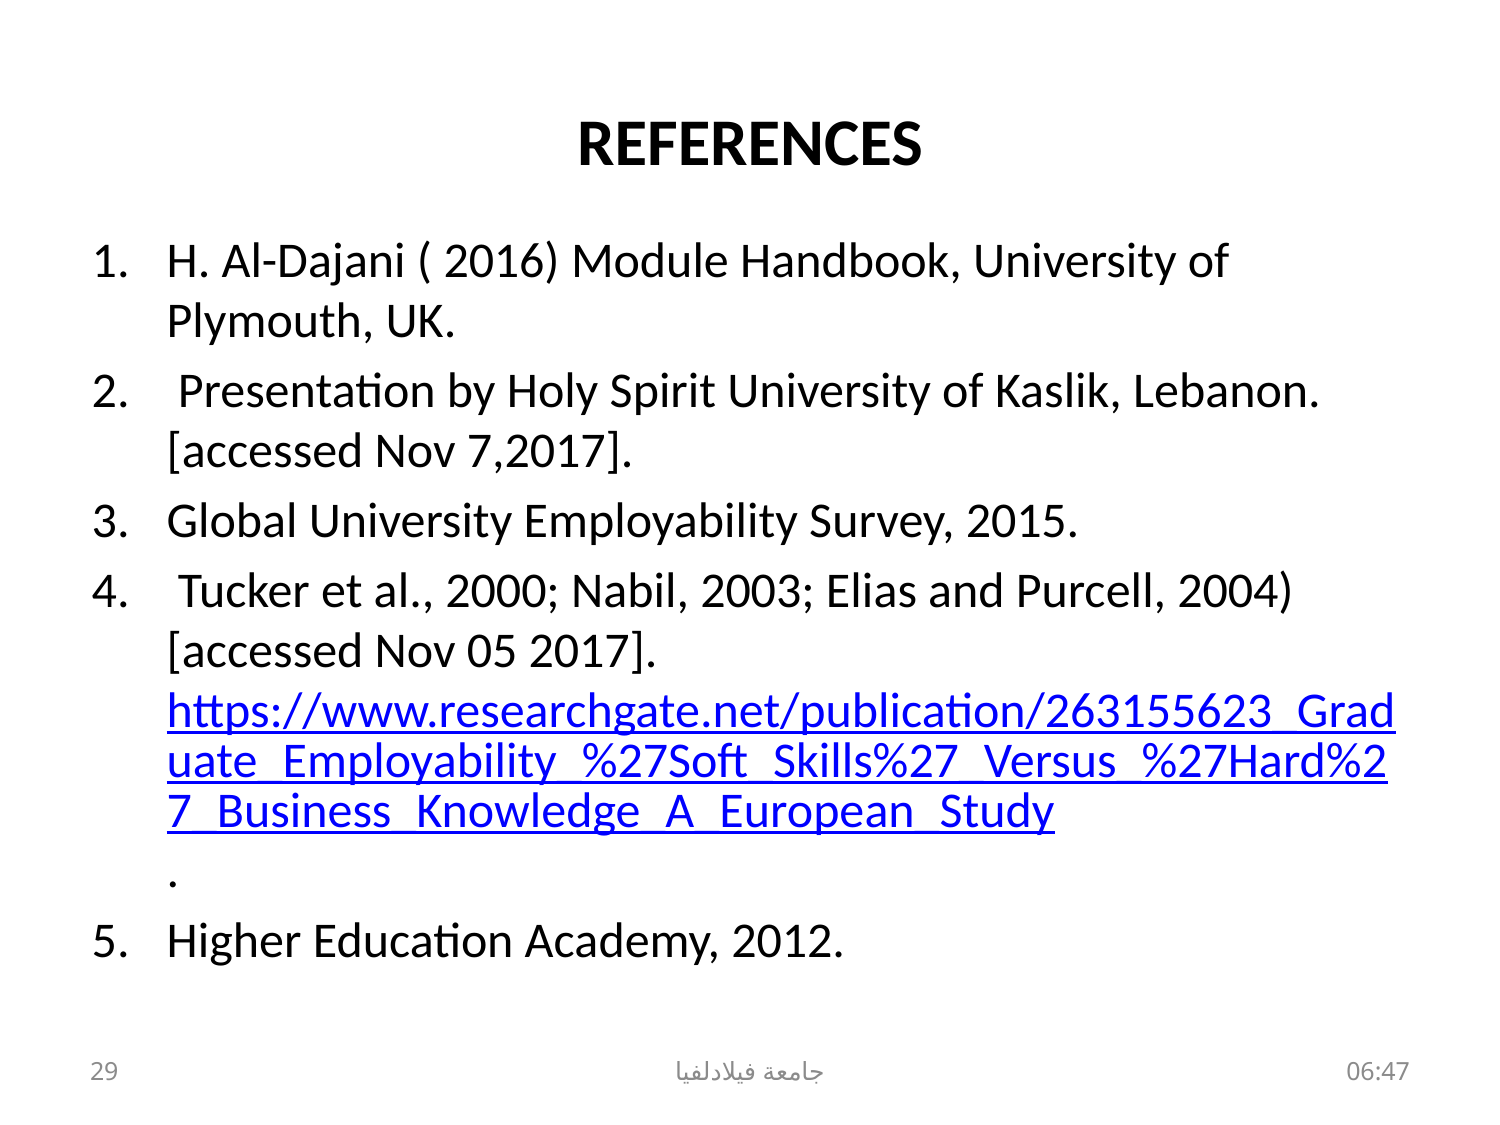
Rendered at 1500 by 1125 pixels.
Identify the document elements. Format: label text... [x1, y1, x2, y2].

slide_number 29 [75, 1042, 425, 1103]
footer جامعة فيلادلفيا [512, 1042, 988, 1103]
list H. Al-Dajani ( 2016) Module Handbook, University of Plymouth, UK. Presentation by Holy Spirit University of Kaslik, Lebanon. [accessed Nov 7,2017]. Global University Employability Survey, 2015. Tucker et al., 2000; Nabil, 2003; Elias and Purcell, 2004) [accessed Nov 05 2017]. https://www.researchgate.net/publication/263155623_Graduate_Employability_%27Soft_Skills%27_Versus_%27Hard%27_Business_Knowledge_A_European_Study. Higher Education Academy, 2012. [76, 219, 1424, 1005]
title REFERENCES [75, 45, 1425, 233]
slide_number الثلاثاء، 06 تشرين الثاني، 2018 [1074, 1042, 1425, 1103]
